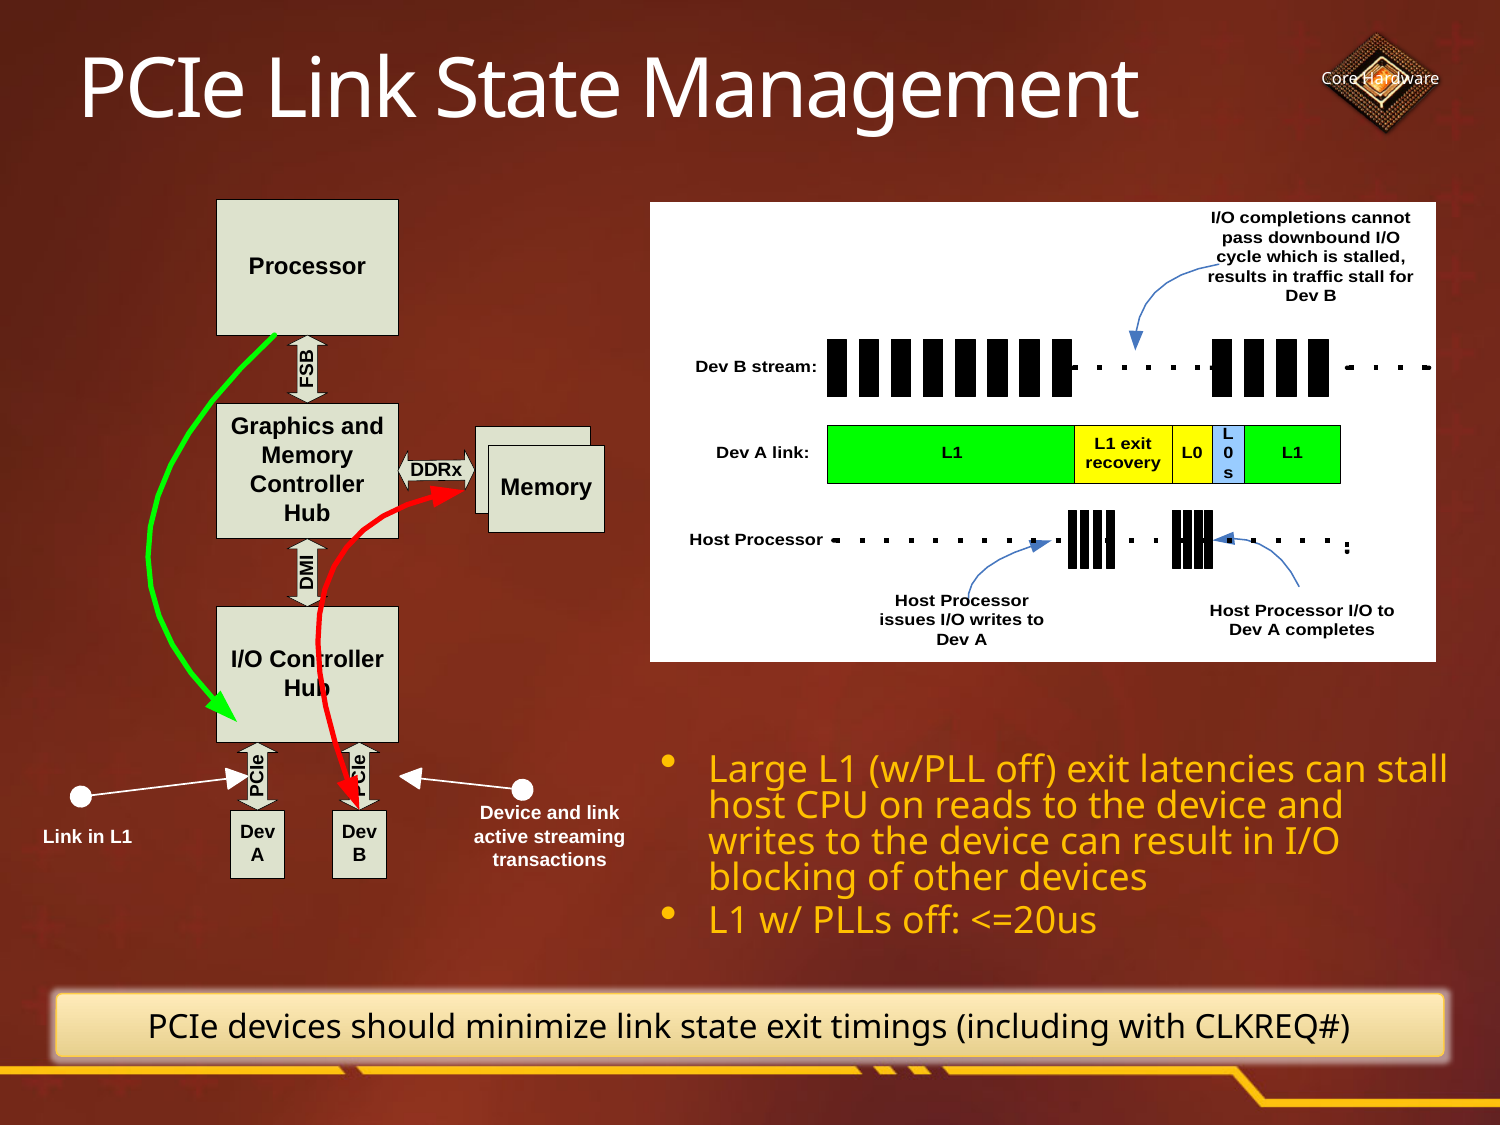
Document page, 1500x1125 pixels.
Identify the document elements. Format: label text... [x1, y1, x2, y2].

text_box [0, 195, 664, 883]
text_box Large L1 (w/PLL off) exit latencies can stall host CPU on reads to the device and writes to the device can result in I/O blocking of other devices L1 w/ PLLs off: <=20us [660, 753, 1453, 969]
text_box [649, 201, 1437, 663]
title PCIe Link State Management [62, 37, 1309, 144]
picture [0, 0, 1500, 1125]
text_box PCIe devices should minimize link state exit timings (including with CLKREQ#) [55, 992, 1445, 1057]
